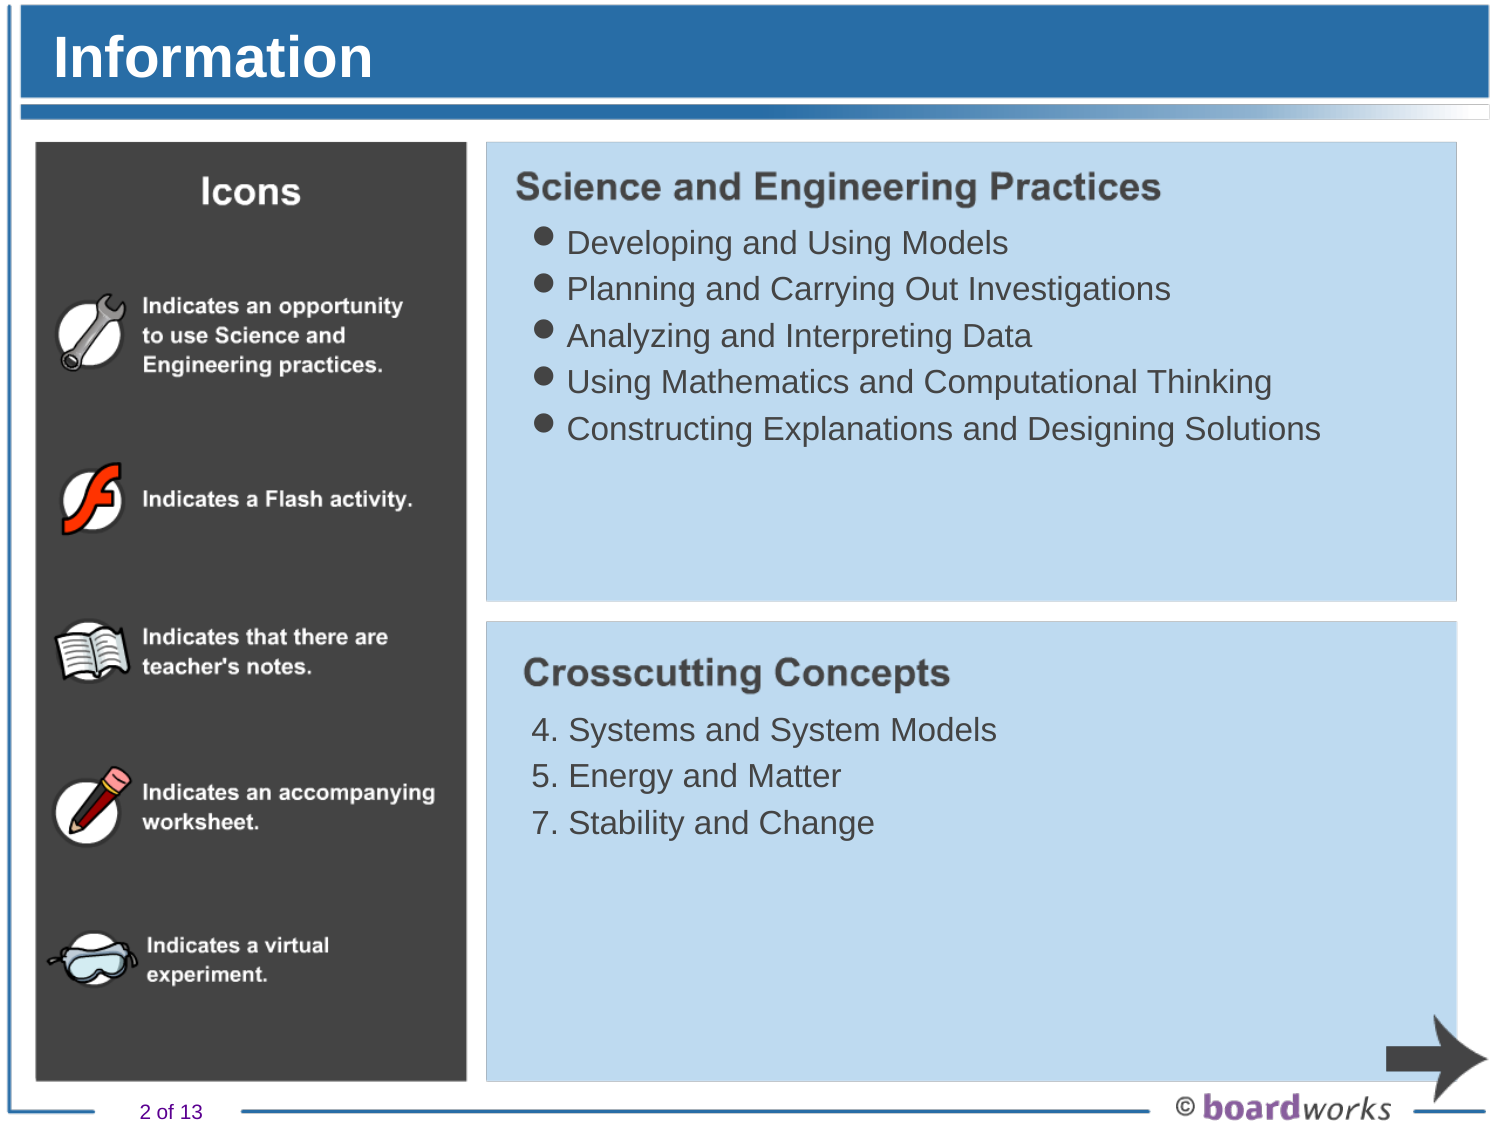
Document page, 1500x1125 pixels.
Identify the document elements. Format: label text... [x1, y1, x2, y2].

list Developing and Using Models Planning and Carrying Out Investigations Analyzing and Interpreting Data Using Mathematics and Computational Thinking Constructing Explanations and Designing Solutions [516, 213, 1454, 604]
picture [0, 0, 1500, 1125]
title Information [38, 8, 1308, 100]
list 4. Systems and System Models 5. Energy and Matter 7. Stability and Change [516, 700, 1454, 1088]
